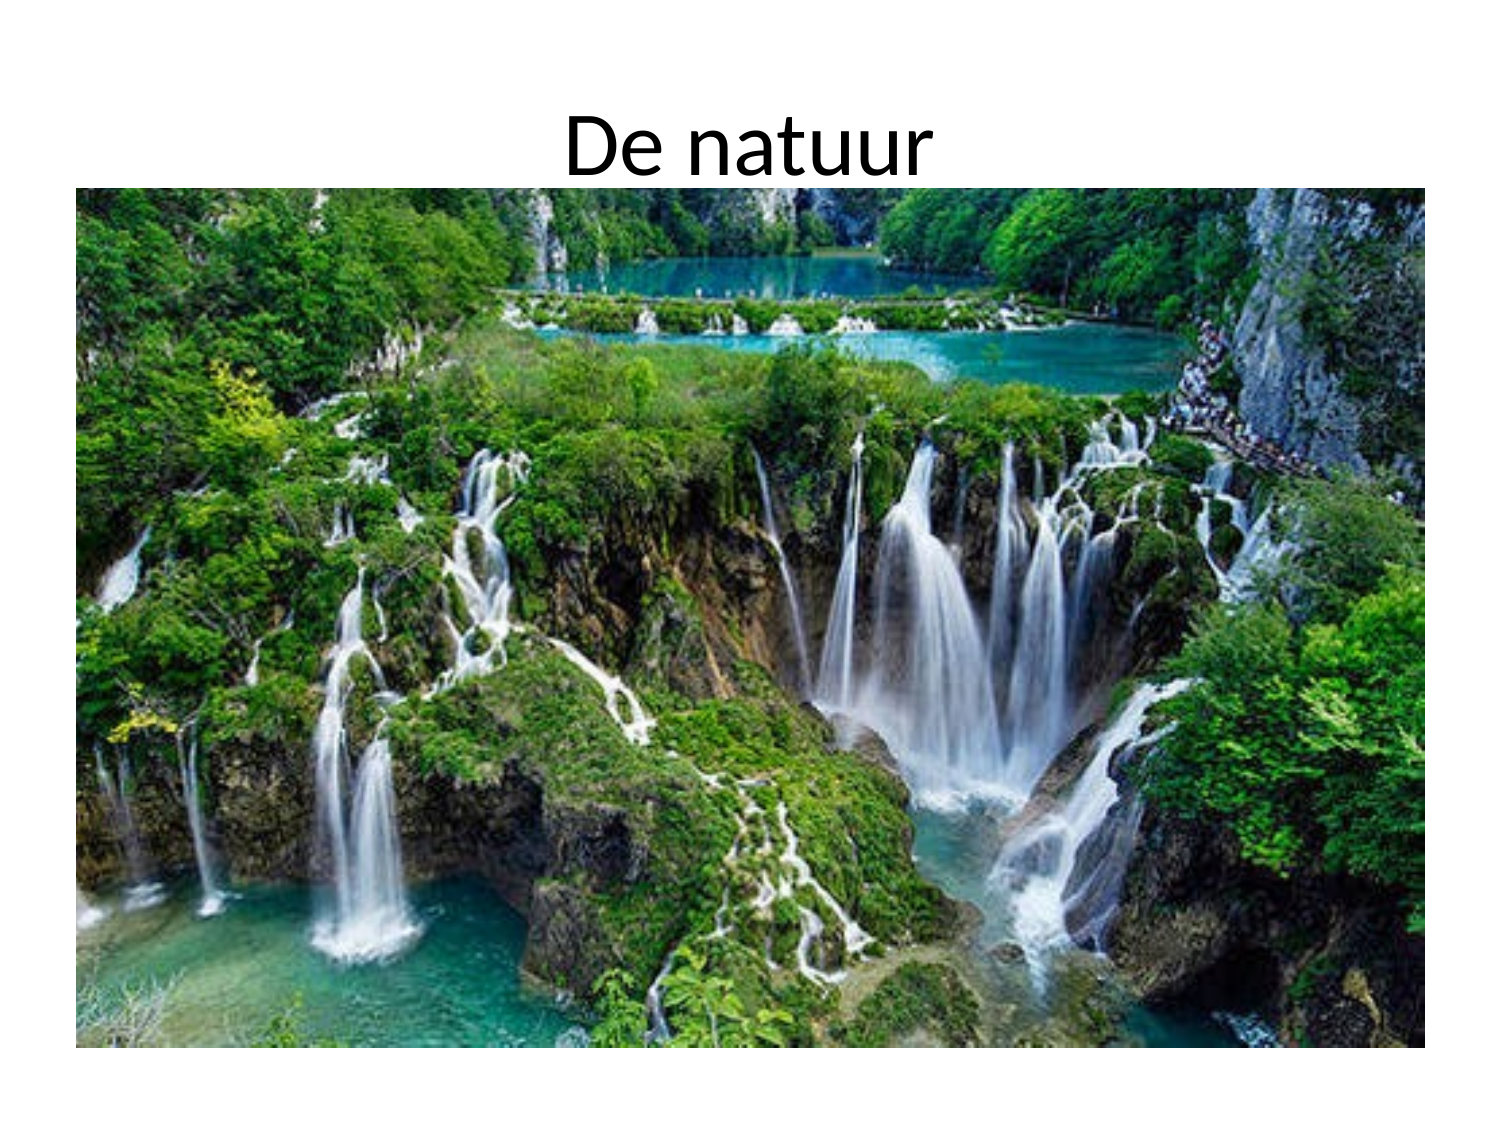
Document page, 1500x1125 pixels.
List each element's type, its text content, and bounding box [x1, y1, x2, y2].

title De natuur [75, 45, 1425, 188]
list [76, 188, 1425, 1049]
